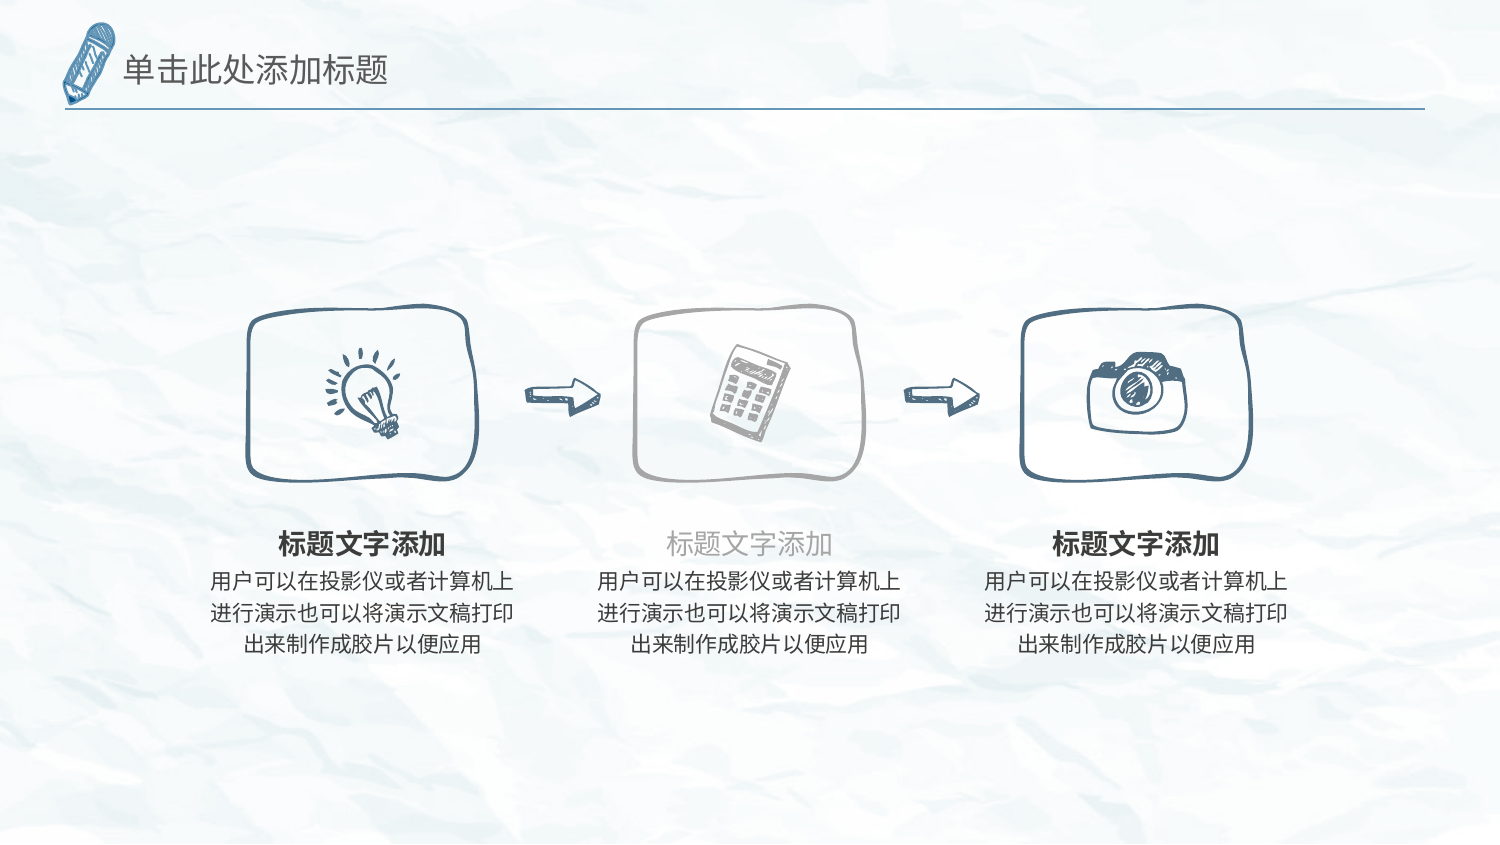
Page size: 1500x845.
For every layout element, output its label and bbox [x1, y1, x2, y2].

text_box [632, 303, 867, 483]
text_box [1019, 303, 1254, 483]
text_box [1085, 351, 1189, 435]
text_box [709, 343, 791, 443]
text_box [524, 377, 601, 418]
text_box [903, 377, 980, 418]
text_box [184, 511, 541, 667]
text_box [325, 346, 401, 440]
text_box [572, 511, 928, 667]
text_box [245, 303, 480, 483]
text_box [959, 511, 1315, 667]
